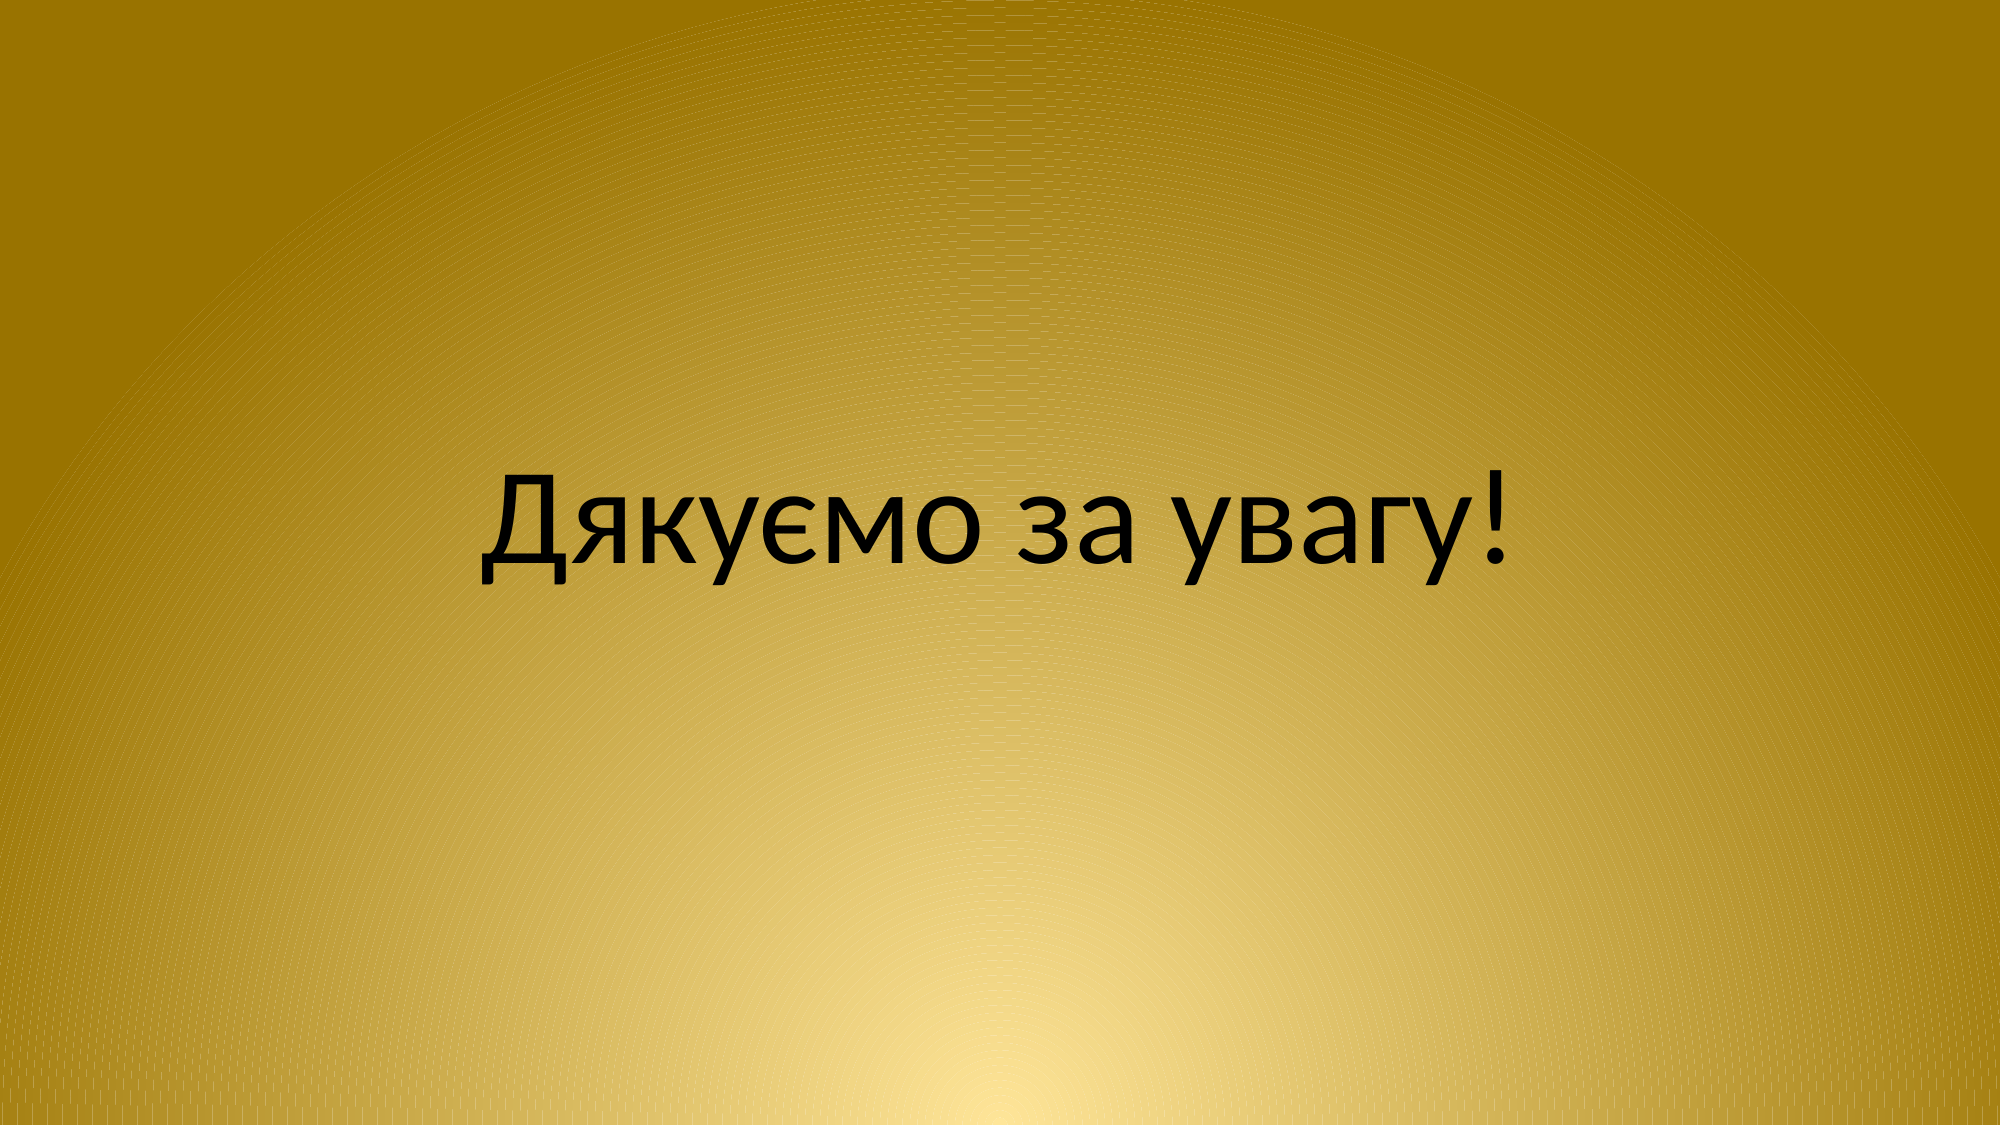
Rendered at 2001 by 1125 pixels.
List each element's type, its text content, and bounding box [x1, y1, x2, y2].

text_box Дякуємо за увагу! [0, 418, 2000, 598]
